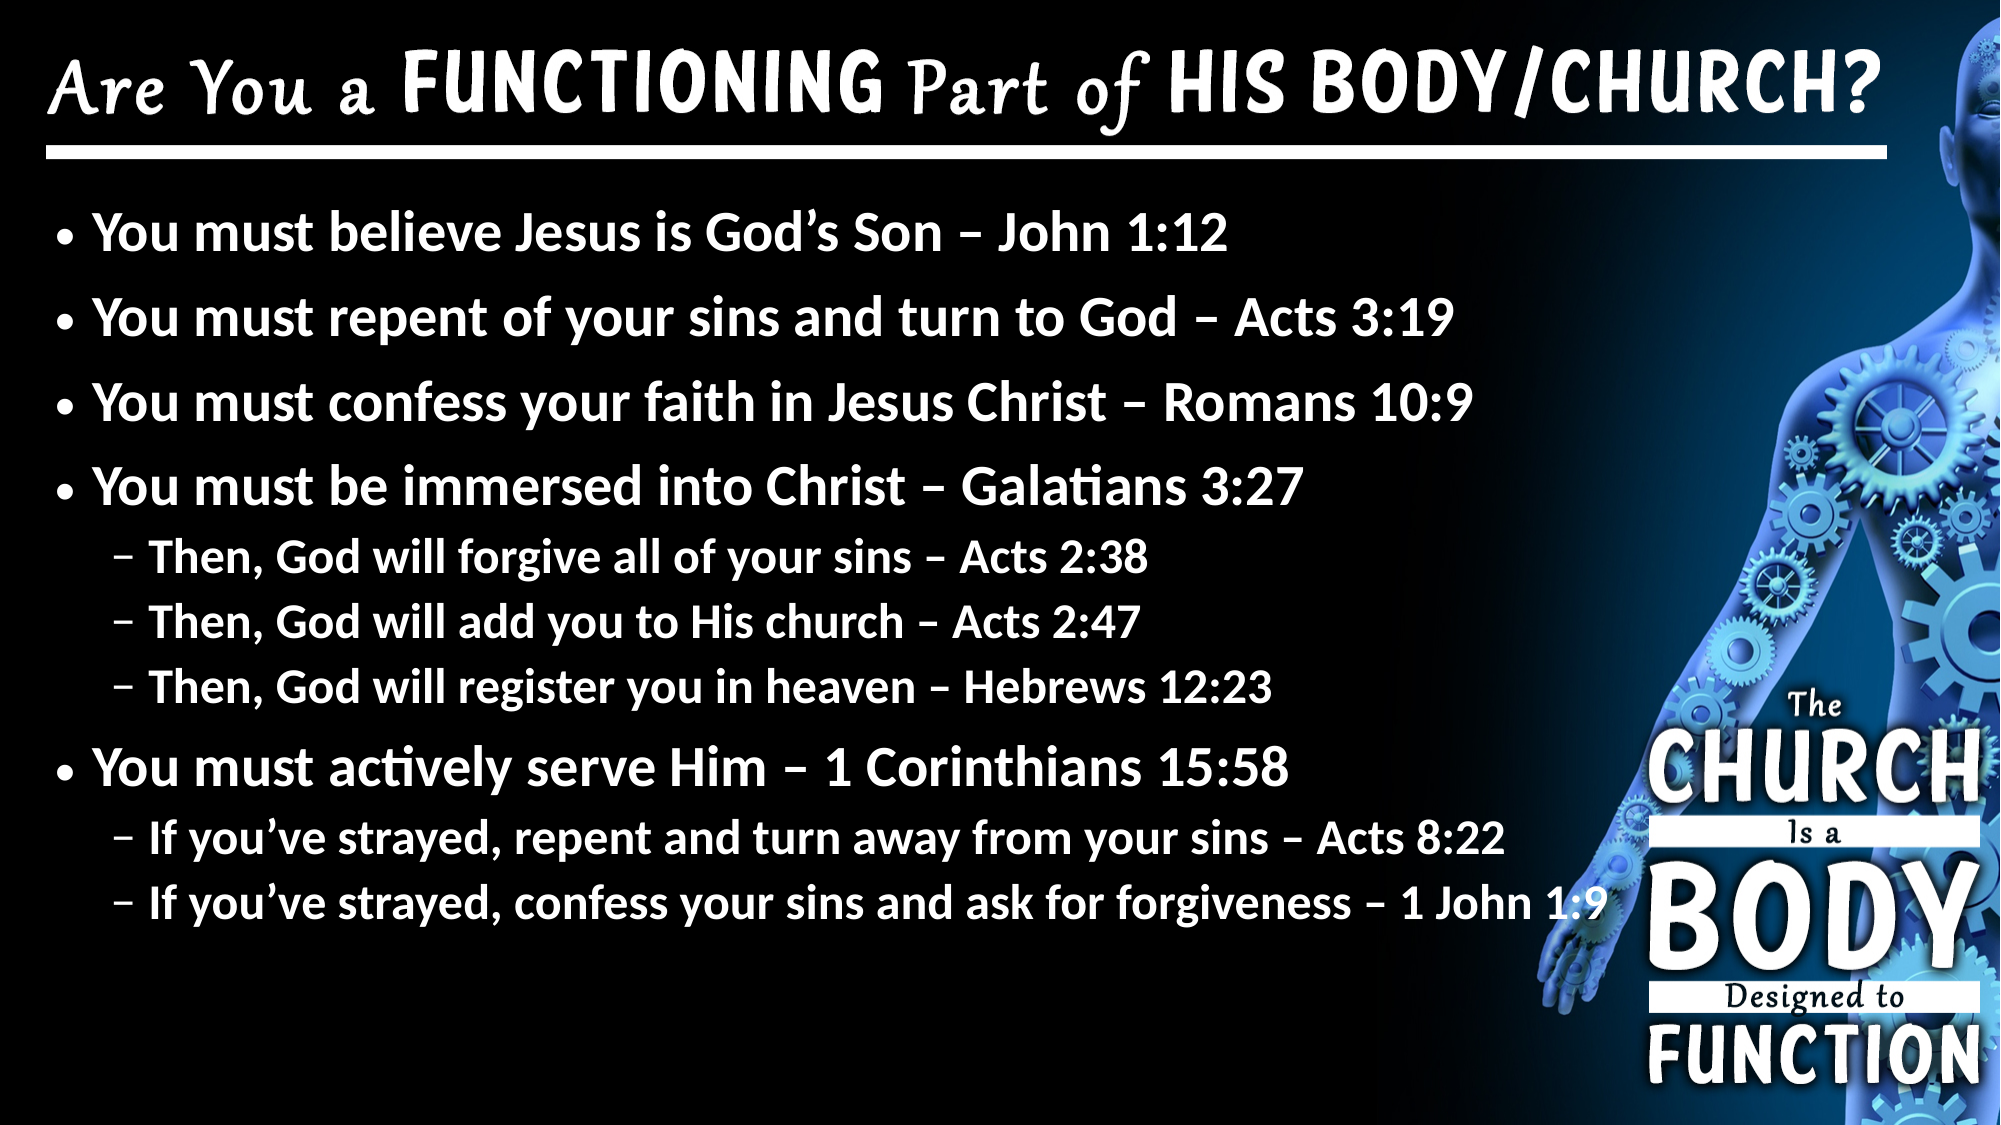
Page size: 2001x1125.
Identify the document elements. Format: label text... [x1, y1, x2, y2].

picture [0, 0, 2000, 1125]
list You must believe Jesus is God’s Son – John 1:12 You must repent of your sins and turn to God – Acts 3:19 You must confess your faith in Jesus Christ – Romans 10:9 You must be immersed into Christ – Galatians 3:27 Then, God will forgive all of your sins – Acts 2:38 Then, God will add you to His church – Acts 2:47 Then, God will register you in heaven – Hebrews 12:23 You must actively serve Him – 1 Corinthians 15:58 If you’ve strayed, repent and turn away from your sins – Acts 8:22 If you’ve strayed, confess your sins and ask for forgiveness – 1 John 1:9 [39, 194, 1627, 1125]
